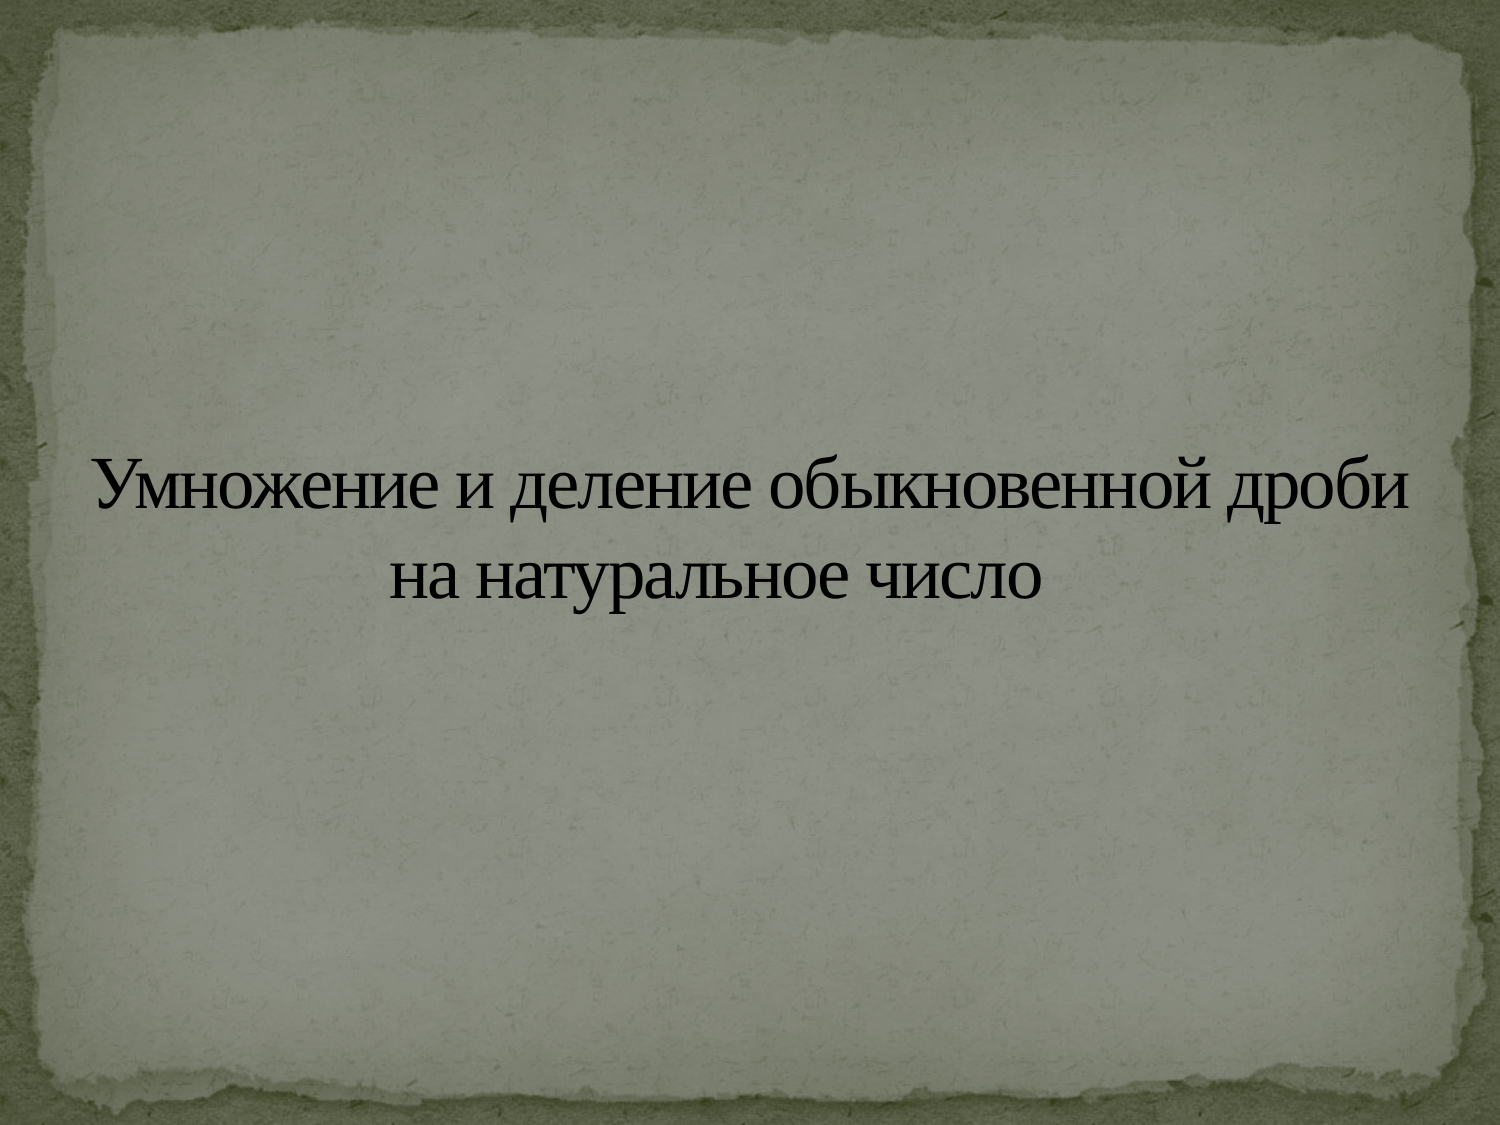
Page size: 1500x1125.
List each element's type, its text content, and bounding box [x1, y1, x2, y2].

title Умножение и деление обыкновенной дроби на натуральное число [74, 281, 1442, 622]
